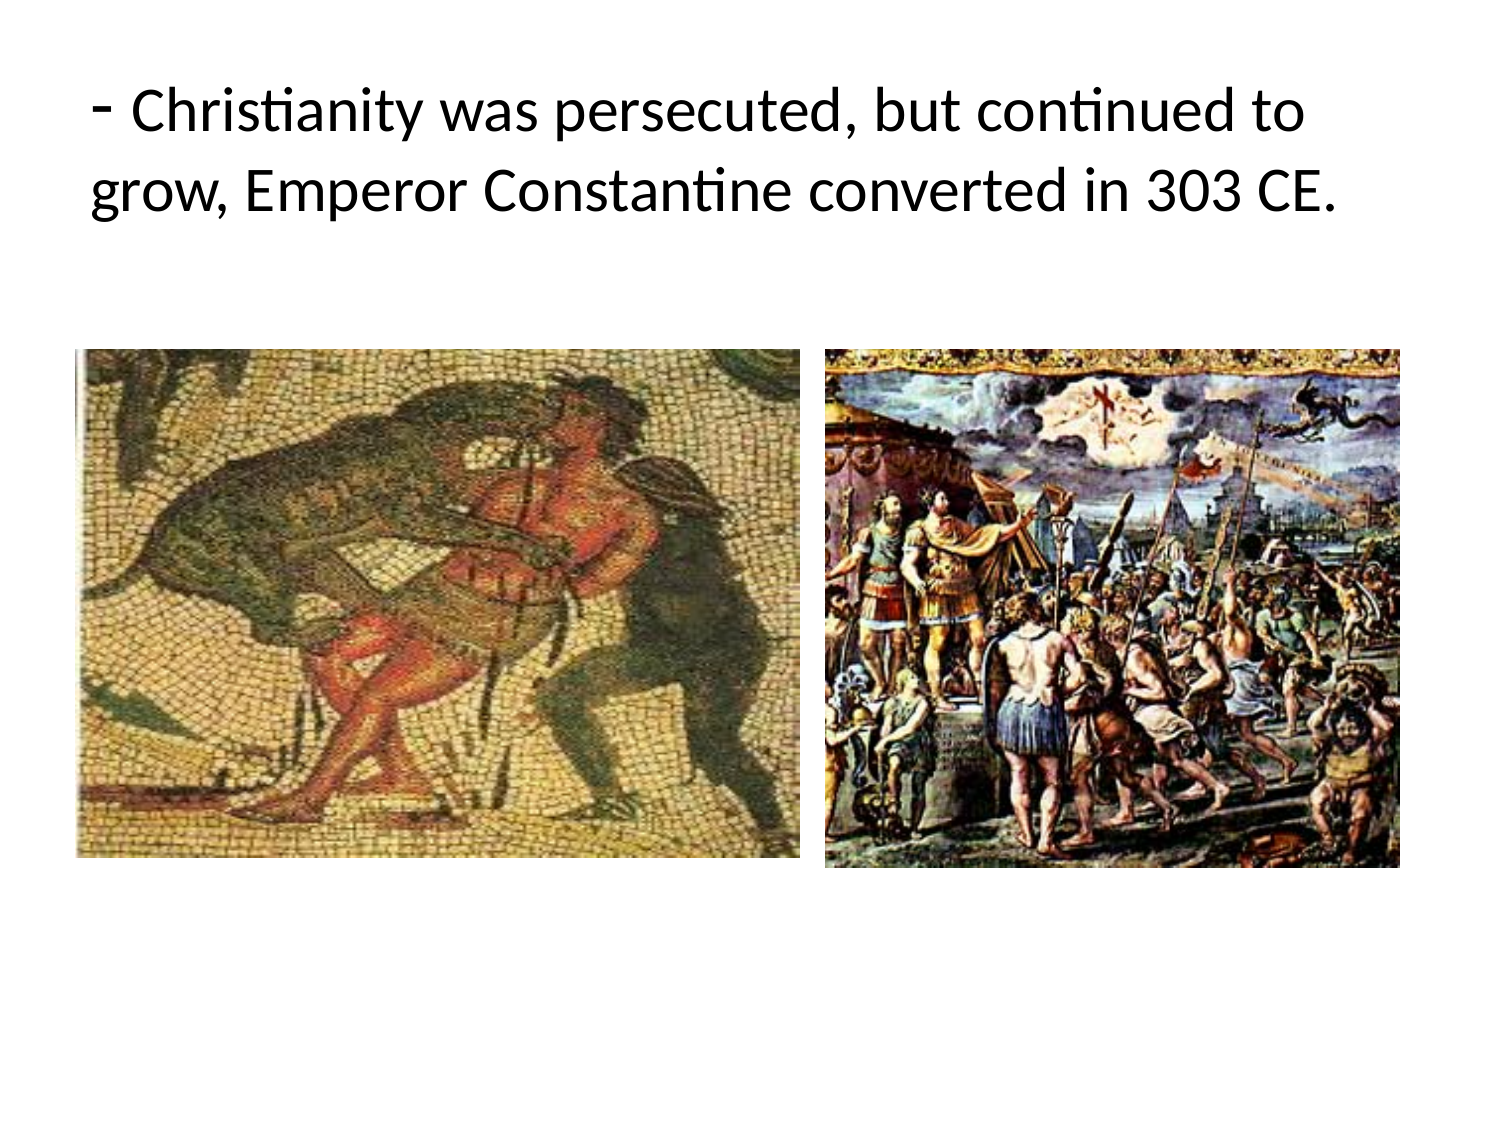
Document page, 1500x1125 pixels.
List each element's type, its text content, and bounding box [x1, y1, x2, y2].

picture [824, 349, 1401, 868]
title - Christianity was persecuted, but continued to grow, Emperor Constantine converted in 303 CE. [75, 45, 1425, 233]
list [74, 349, 801, 859]
